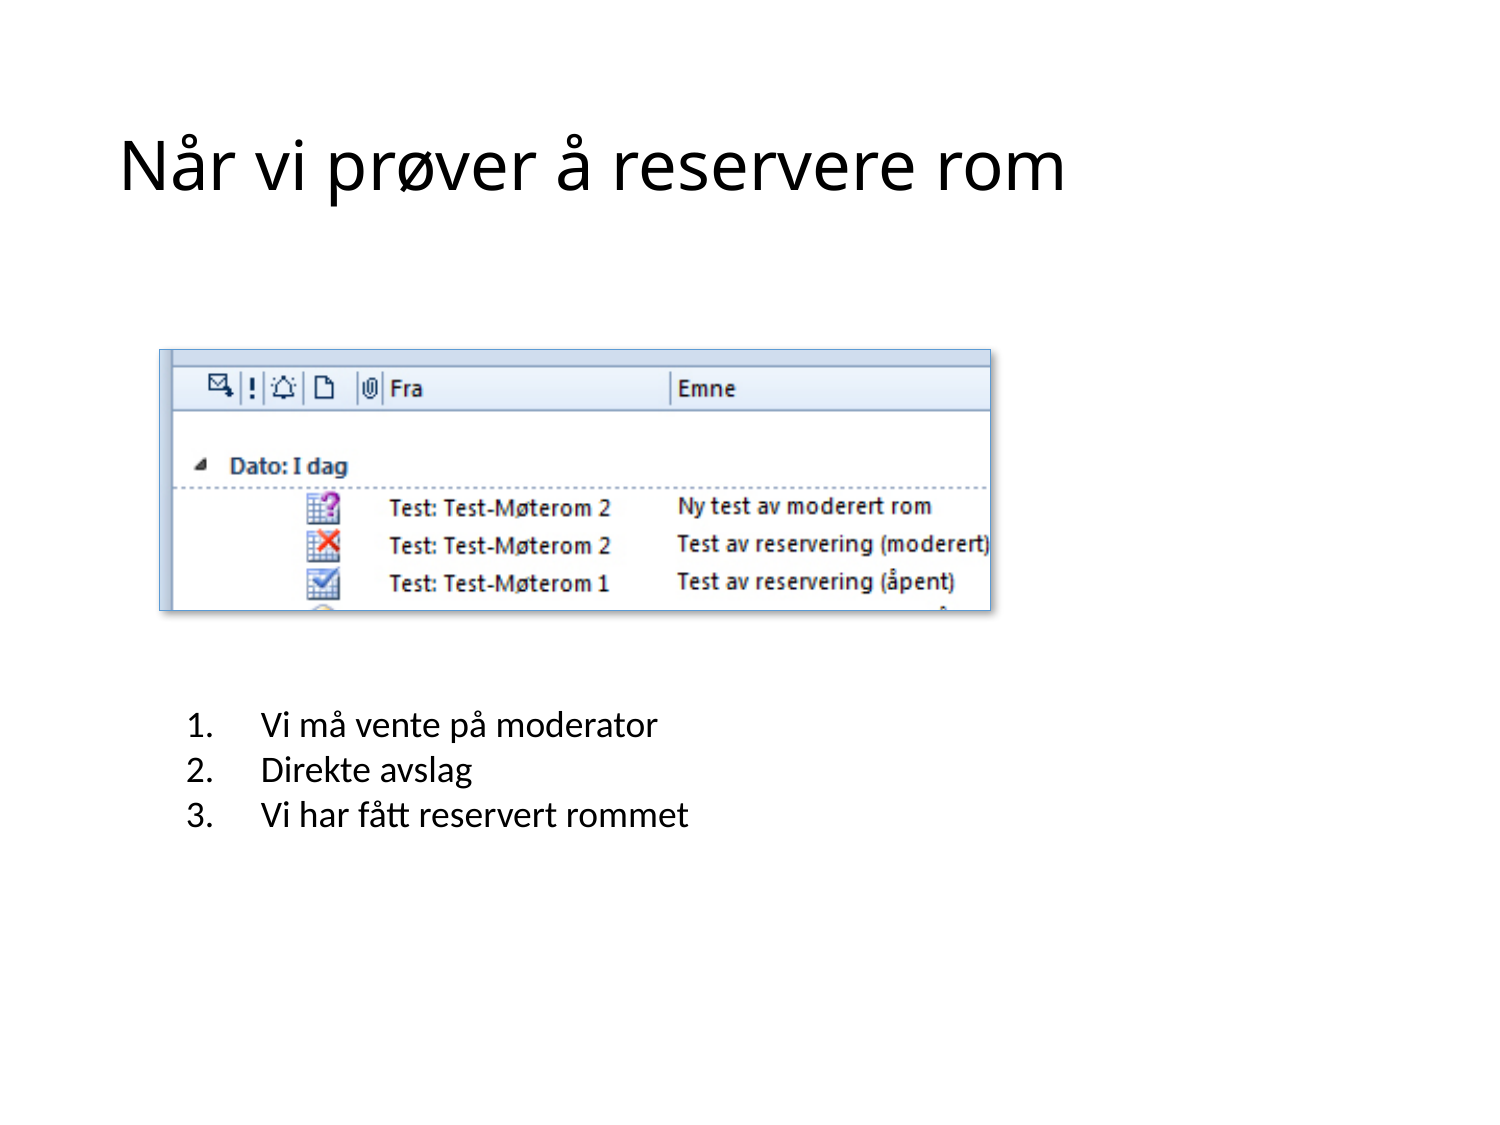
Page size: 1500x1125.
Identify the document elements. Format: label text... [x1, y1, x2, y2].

title Når vi prøver å reservere rom [103, 59, 1397, 278]
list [159, 349, 991, 611]
text_box Vi må vente på moderator Direkte avslag Vi har fått reservert rommet [171, 692, 1400, 843]
